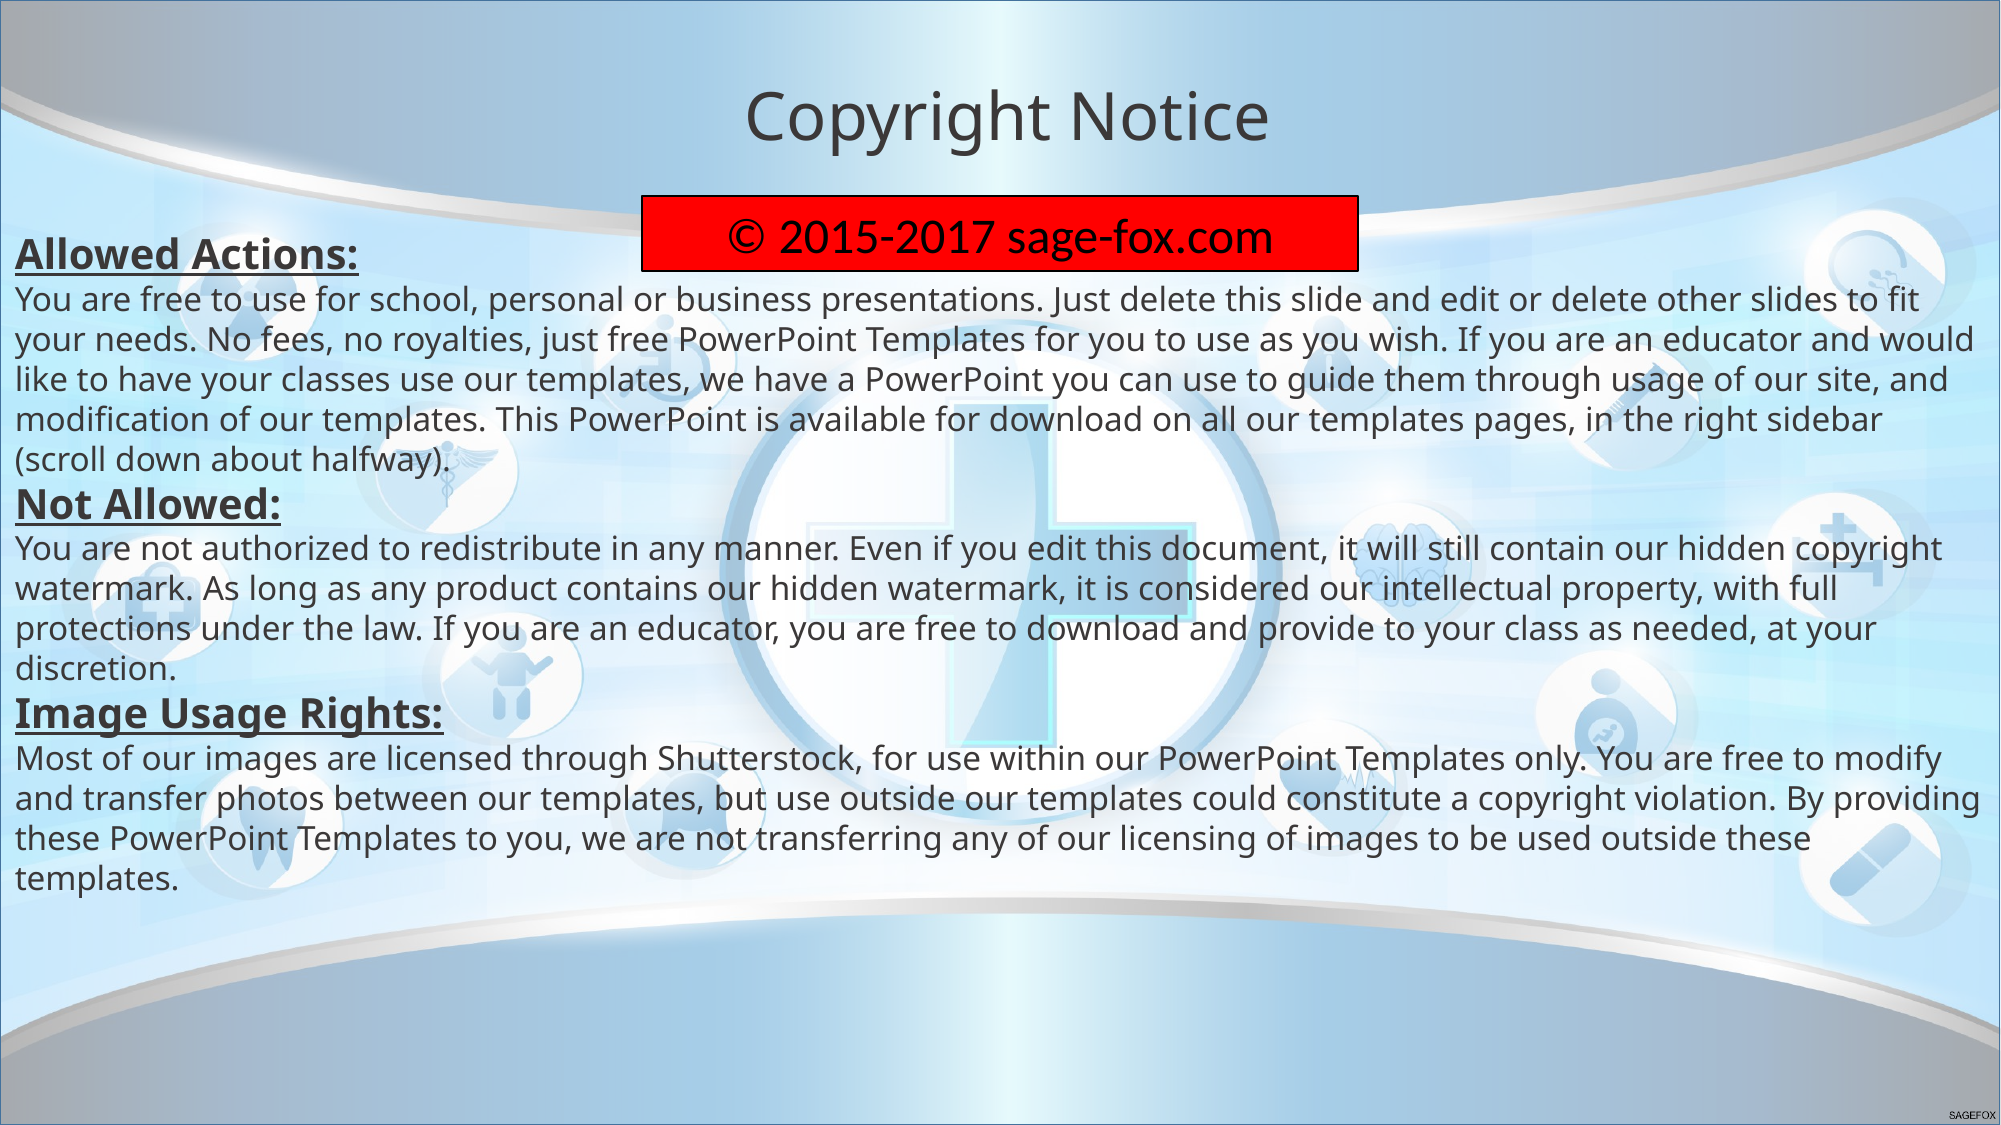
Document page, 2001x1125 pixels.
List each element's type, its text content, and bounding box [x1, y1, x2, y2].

text_box Allowed Actions: You are free to use for school, personal or business presentations. Just delete this slide and edit or delete other slides to fit your needs. No fees, no royalties, just free PowerPoint Templates for you to use as you wish. If you are an educator and would like to have your classes use our templates, we have a PowerPoint you can use to guide them through usage of our site, and modification of our templates. This PowerPoint is available for download on all our templates pages, in the right sidebar (scroll down about halfway). Not Allowed: You are not authorized to redistribute in any manner. Even if you edit this document, it will still contain our hidden copyright watermark. As long as any product contains our hidden watermark, it is considered our intellectual property, with full protections under the law. If you are an educator, you are free to download and provide to your class as needed, at your discretion. Image Usage Rights: Most of our images are licensed through Shutterstock, for use within our PowerPoint Templates only. You are free to modify and transfer photos between our templates, but use outside our templates could constitute a copyright violation. By providing these PowerPoint Templates to you, we are not transferring any of our licensing of images to be used outside these templates. [0, 0, 2000, 1125]
text_box © 2015-2017 sage-fox.com [641, 196, 1358, 272]
title Copyright Notice [493, 60, 1524, 178]
